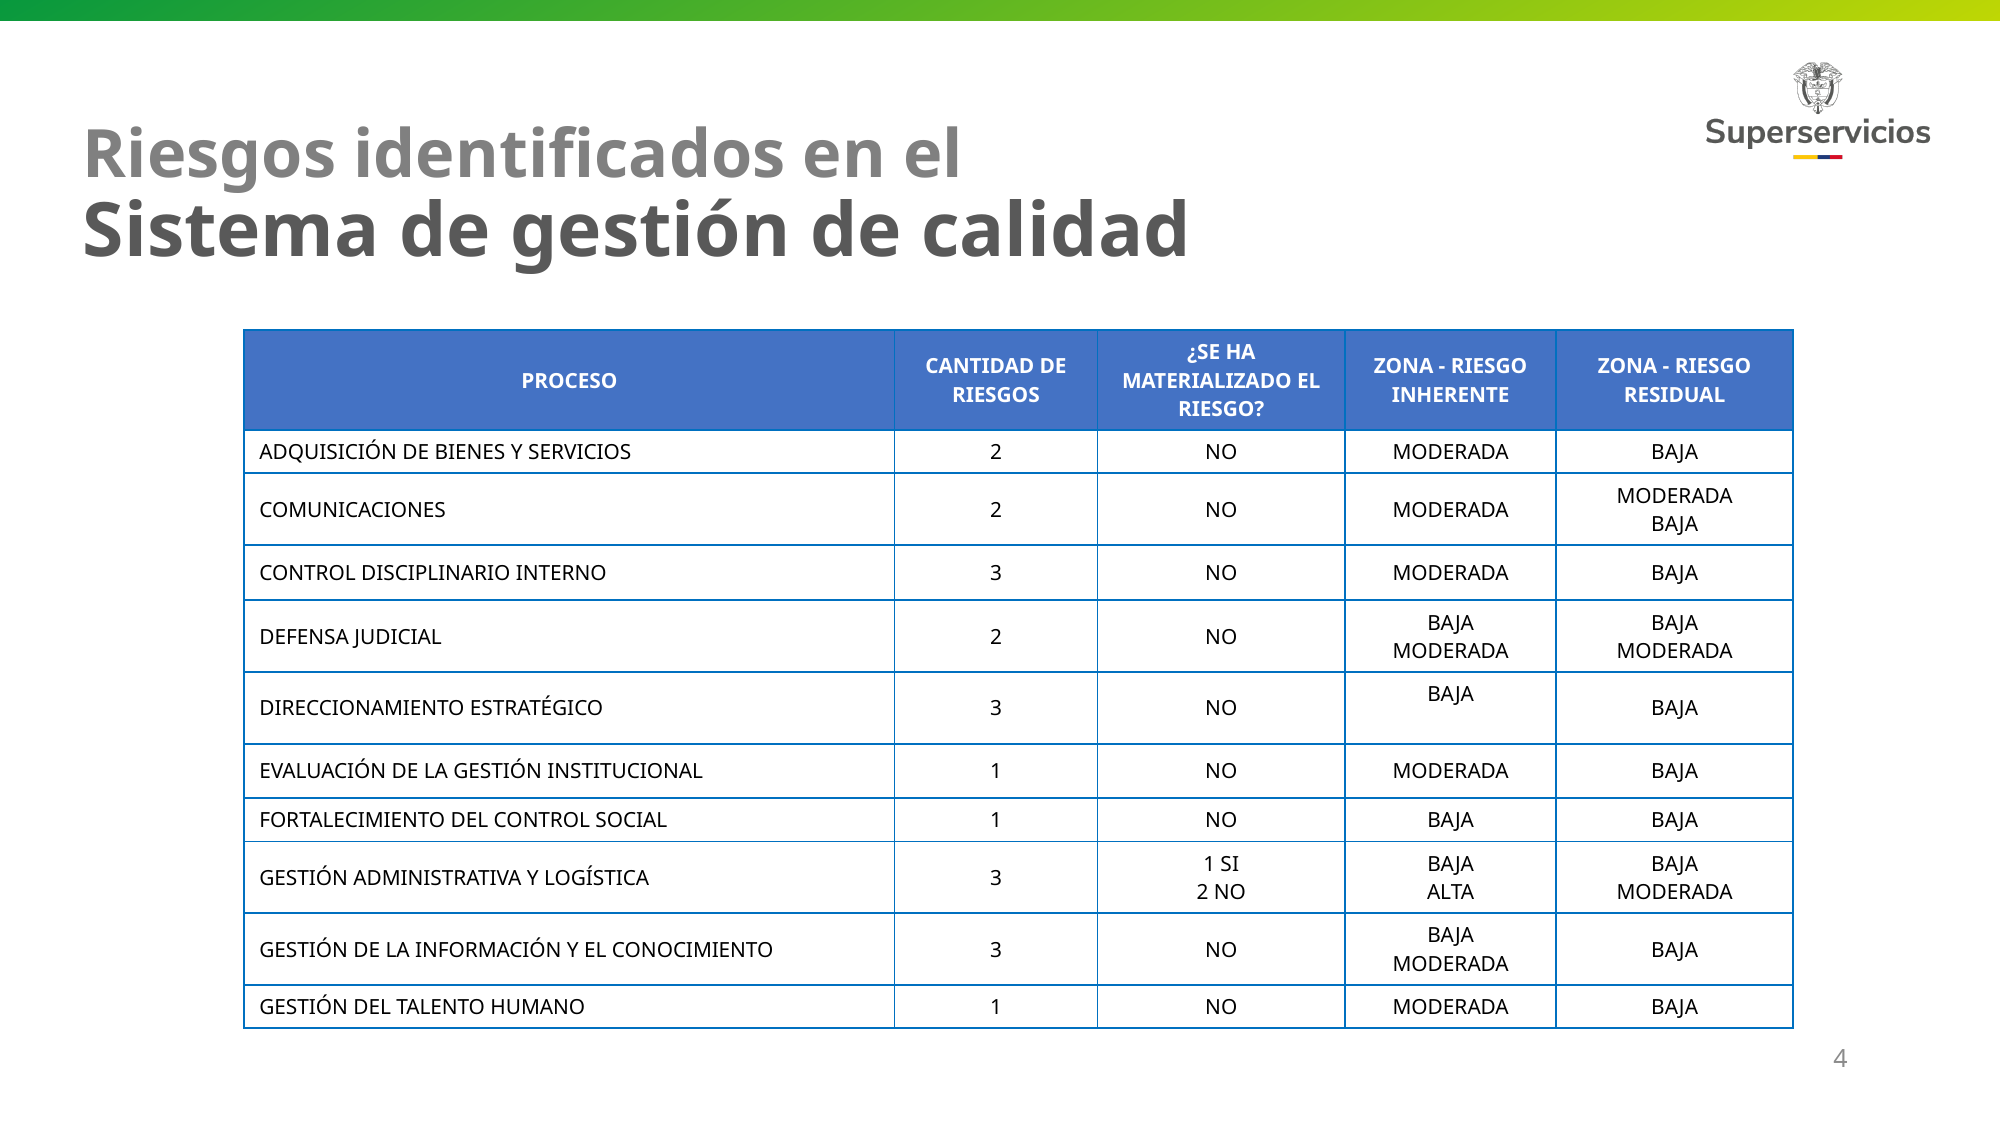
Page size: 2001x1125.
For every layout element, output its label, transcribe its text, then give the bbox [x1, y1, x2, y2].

table_cell MODERADA BAJA [1557, 474, 1792, 544]
table_cell BAJA MODERADA [1557, 601, 1792, 671]
table_cell BAJA ALTA [1346, 842, 1555, 912]
table_cell EVALUACIÓN DE LA GESTIÓN INSTITUCIONAL [245, 745, 894, 797]
table_cell NO [1098, 986, 1344, 1027]
table_cell BAJA [1557, 914, 1792, 984]
table_cell DIRECCIONAMIENTO ESTRATÉGICO [245, 673, 894, 743]
table_header CANTIDAD DE RIESGOS [895, 331, 1097, 429]
table_cell 2 [895, 601, 1097, 671]
table_cell MODERADA [1346, 474, 1555, 544]
table_cell NO [1098, 745, 1344, 797]
table_cell GESTIÓN DEL TALENTO HUMANO [245, 986, 894, 1027]
table_cell NO [1098, 914, 1344, 984]
table_cell NO [1098, 474, 1344, 544]
table_cell 1 [895, 745, 1097, 797]
table_cell BAJA MODERADA [1557, 842, 1792, 912]
table_cell CONTROL DISCIPLINARIO INTERNO [245, 546, 894, 599]
table_cell NO [1098, 601, 1344, 671]
table_cell BAJA MODERADA [1346, 914, 1555, 984]
table_cell 2 [895, 431, 1097, 472]
slide_number 4 [1412, 1029, 1863, 1090]
table_header ZONA - RIESGO INHERENTE [1346, 331, 1555, 429]
table_cell BAJA [1346, 799, 1555, 841]
table_cell BAJA [1557, 799, 1792, 841]
table_cell 3 [895, 914, 1097, 984]
table_cell MODERADA [1346, 745, 1555, 797]
table_cell BAJA [1557, 431, 1792, 472]
table_cell ADQUISICIÓN DE BIENES Y SERVICIOS [245, 431, 894, 472]
table_cell 1 [895, 799, 1097, 841]
table_header ZONA - RIESGO RESIDUAL [1557, 331, 1792, 429]
table_cell 1 SI 2 NO [1098, 842, 1344, 912]
table_cell NO [1098, 673, 1344, 743]
table_cell BAJA [1557, 745, 1792, 797]
table_cell 1 [895, 986, 1097, 1027]
title Riesgos identificados en el Sistema de gestión de calidad [67, 89, 1793, 304]
table_cell BAJA [1557, 546, 1792, 599]
table_cell BAJA [1557, 673, 1792, 743]
table_header PROCESO [245, 331, 894, 429]
table_cell MODERADA [1346, 546, 1555, 599]
table_cell COMUNICACIONES [245, 474, 894, 544]
table_cell NO [1098, 546, 1344, 599]
table_cell DEFENSA JUDICIAL [245, 601, 894, 671]
table_cell GESTIÓN ADMINISTRATIVA Y LOGÍSTICA [245, 842, 894, 912]
table_cell BAJA [1346, 673, 1555, 743]
table_cell 2 [895, 474, 1097, 544]
picture [1671, 47, 1965, 174]
table_cell MODERADA [1346, 986, 1555, 1027]
text_box [0, 0, 2000, 21]
table_cell GESTIÓN DE LA INFORMACIÓN Y EL CONOCIMIENTO [245, 914, 894, 984]
table_cell FORTALECIMIENTO DEL CONTROL SOCIAL [245, 799, 894, 841]
table_cell 3 [895, 842, 1097, 912]
table_cell MODERADA [1346, 431, 1555, 472]
table_cell BAJA MODERADA [1346, 601, 1555, 671]
table_header ¿SE HA MATERIALIZADO EL RIESGO? [1098, 331, 1344, 429]
table_cell 3 [895, 673, 1097, 743]
table_cell 3 [895, 546, 1097, 599]
table_cell NO [1098, 799, 1344, 841]
table_cell NO [1098, 431, 1344, 472]
table_cell BAJA [1557, 986, 1792, 1027]
